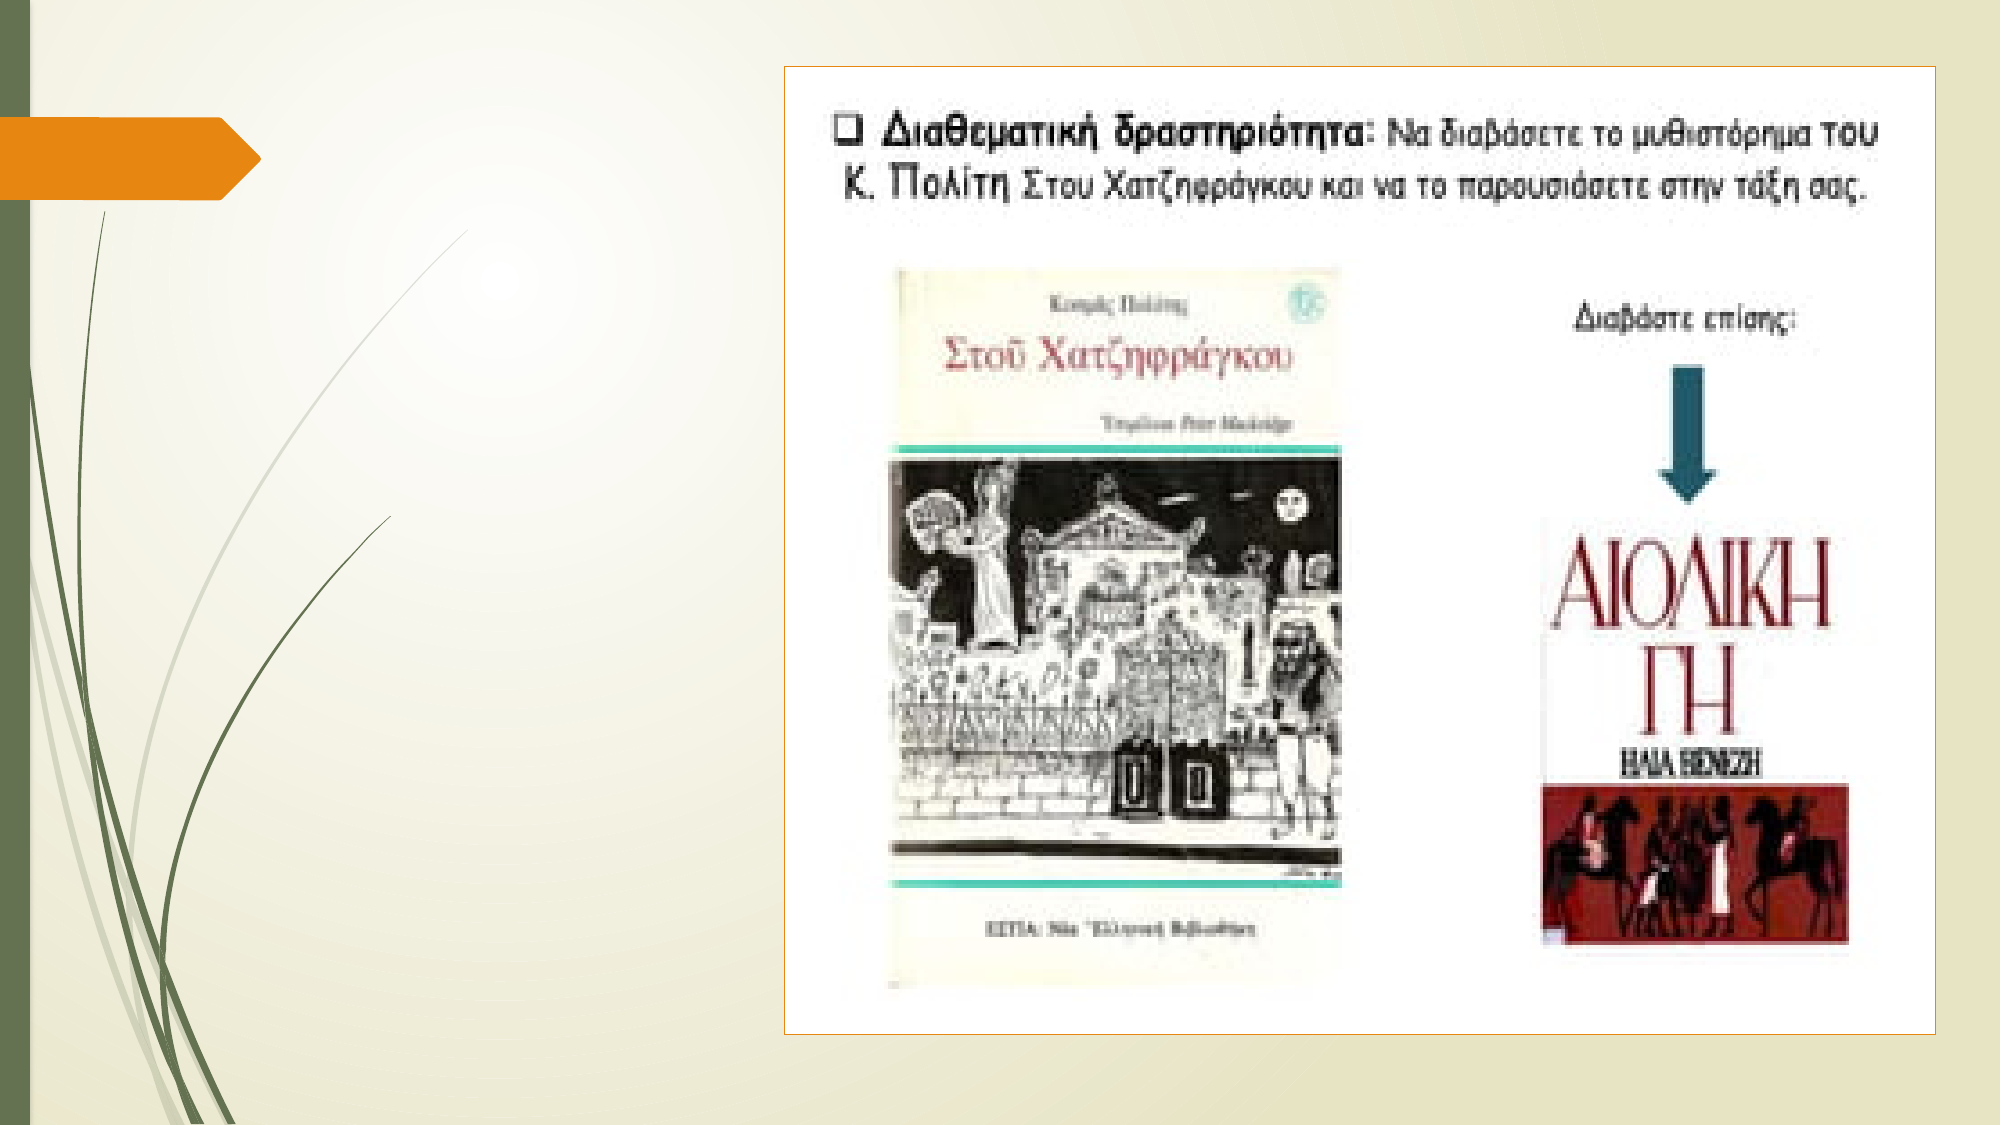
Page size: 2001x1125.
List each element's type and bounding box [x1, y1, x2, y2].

picture [783, 65, 1936, 1035]
